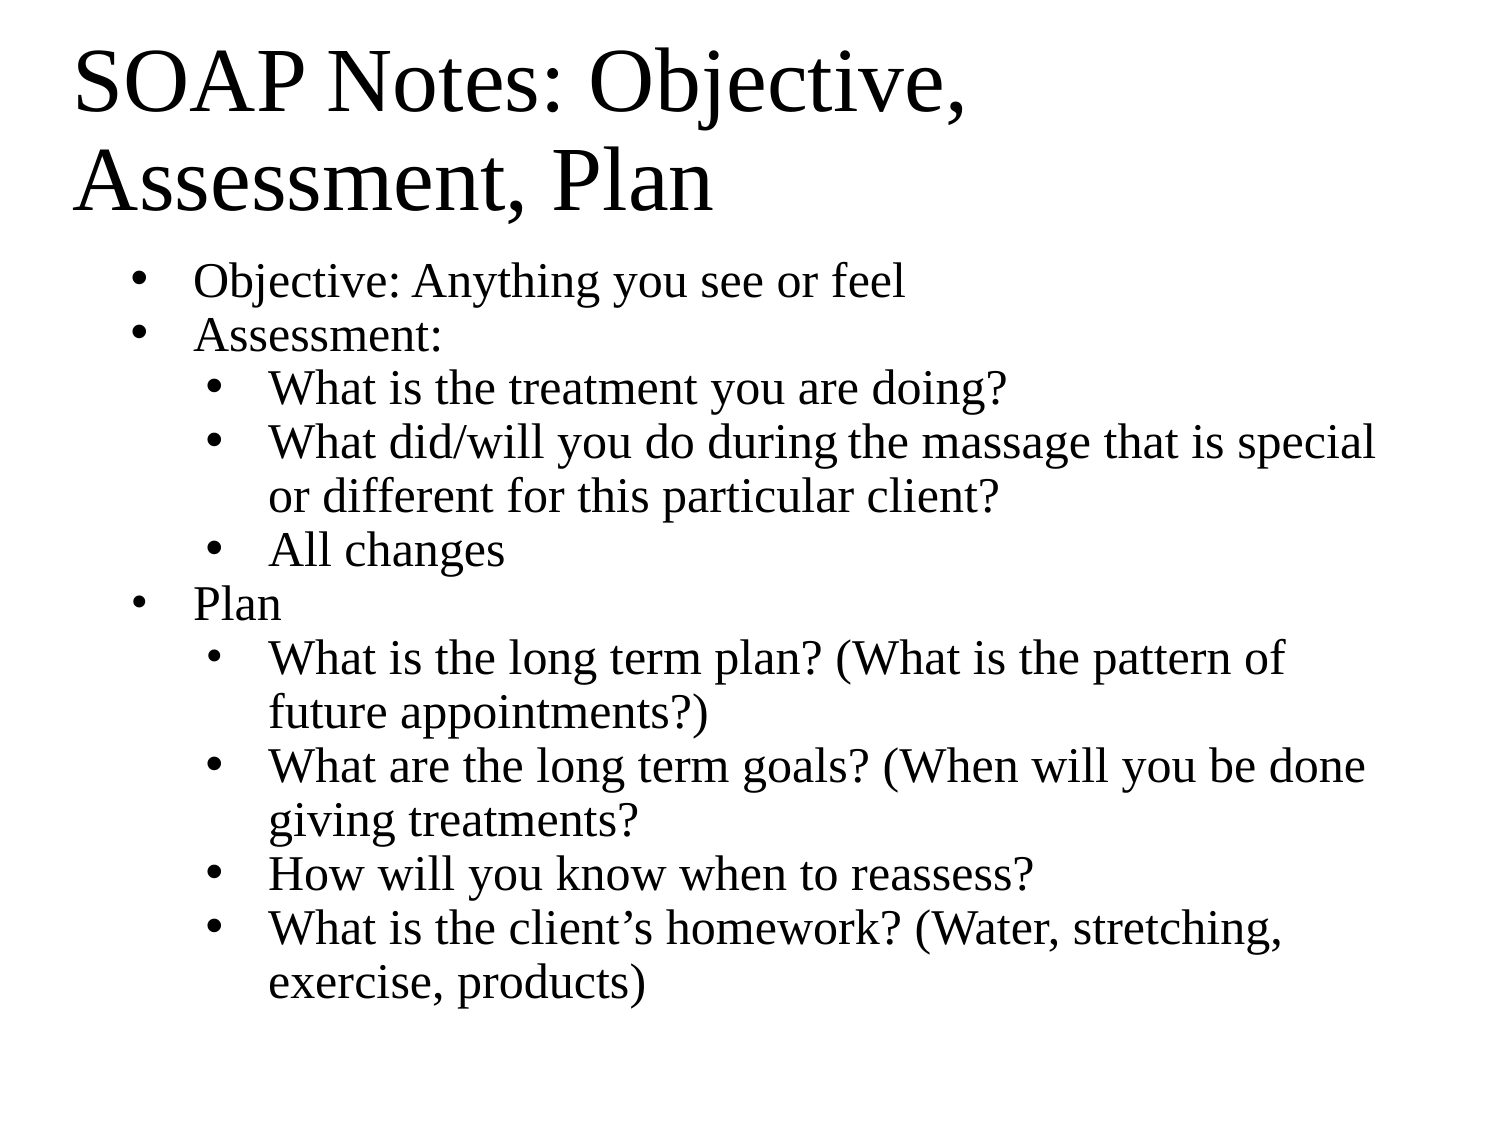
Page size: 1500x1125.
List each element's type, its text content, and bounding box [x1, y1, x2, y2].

title SOAP Notes: Objective, Assessment, Plan [57, 59, 1440, 203]
list Objective: Anything you see or feel Assessment: What is the treatment you are doing? What did/will you do during the massage that is special or different for this particular client? All changes Plan What is the long term plan? (What is the pattern of future appointments?) What are the long term goals? (When will you be done giving treatments? How will you know when to reassess? What is the client’s homework? (Water, stretching, exercise, products) [103, 246, 1397, 1093]
